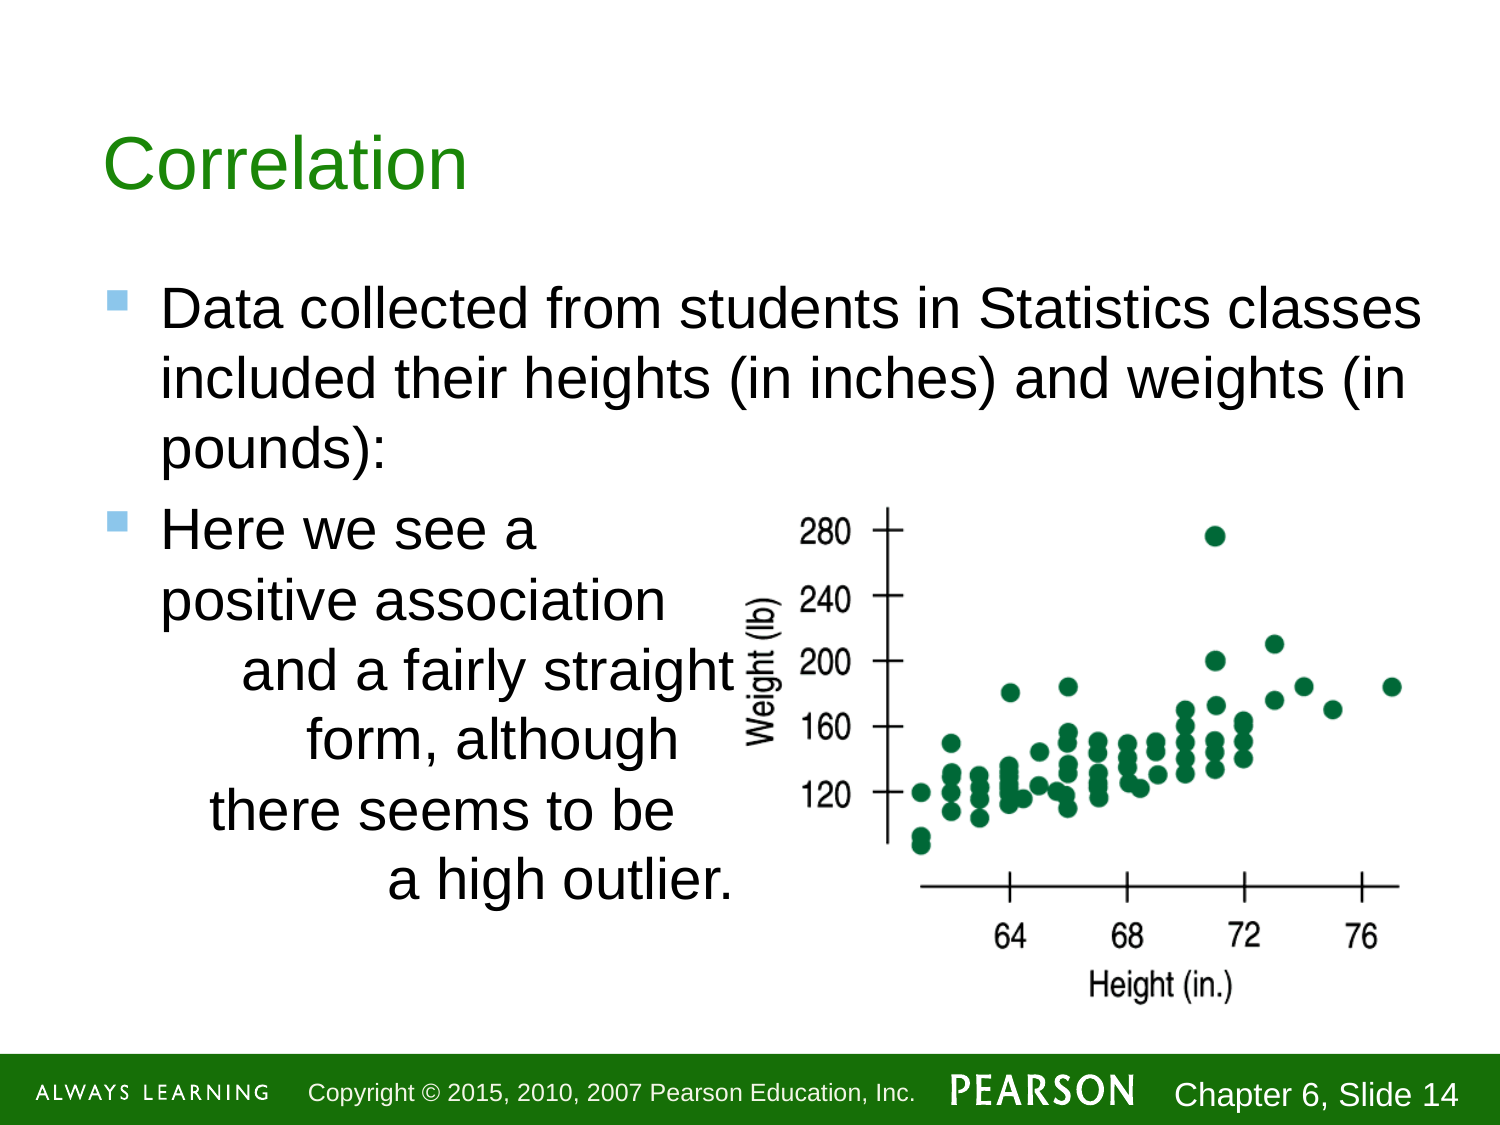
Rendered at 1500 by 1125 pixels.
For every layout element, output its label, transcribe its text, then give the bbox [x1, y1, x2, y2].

list Data collected from students in Statistics classes included their heights (in inches) and weights (in pounds): Here we see a positive association and a fairly straight form, although there seems to be a high outlier. [89, 262, 1451, 1013]
title Correlation [87, 49, 1451, 213]
picture [737, 499, 1413, 1010]
